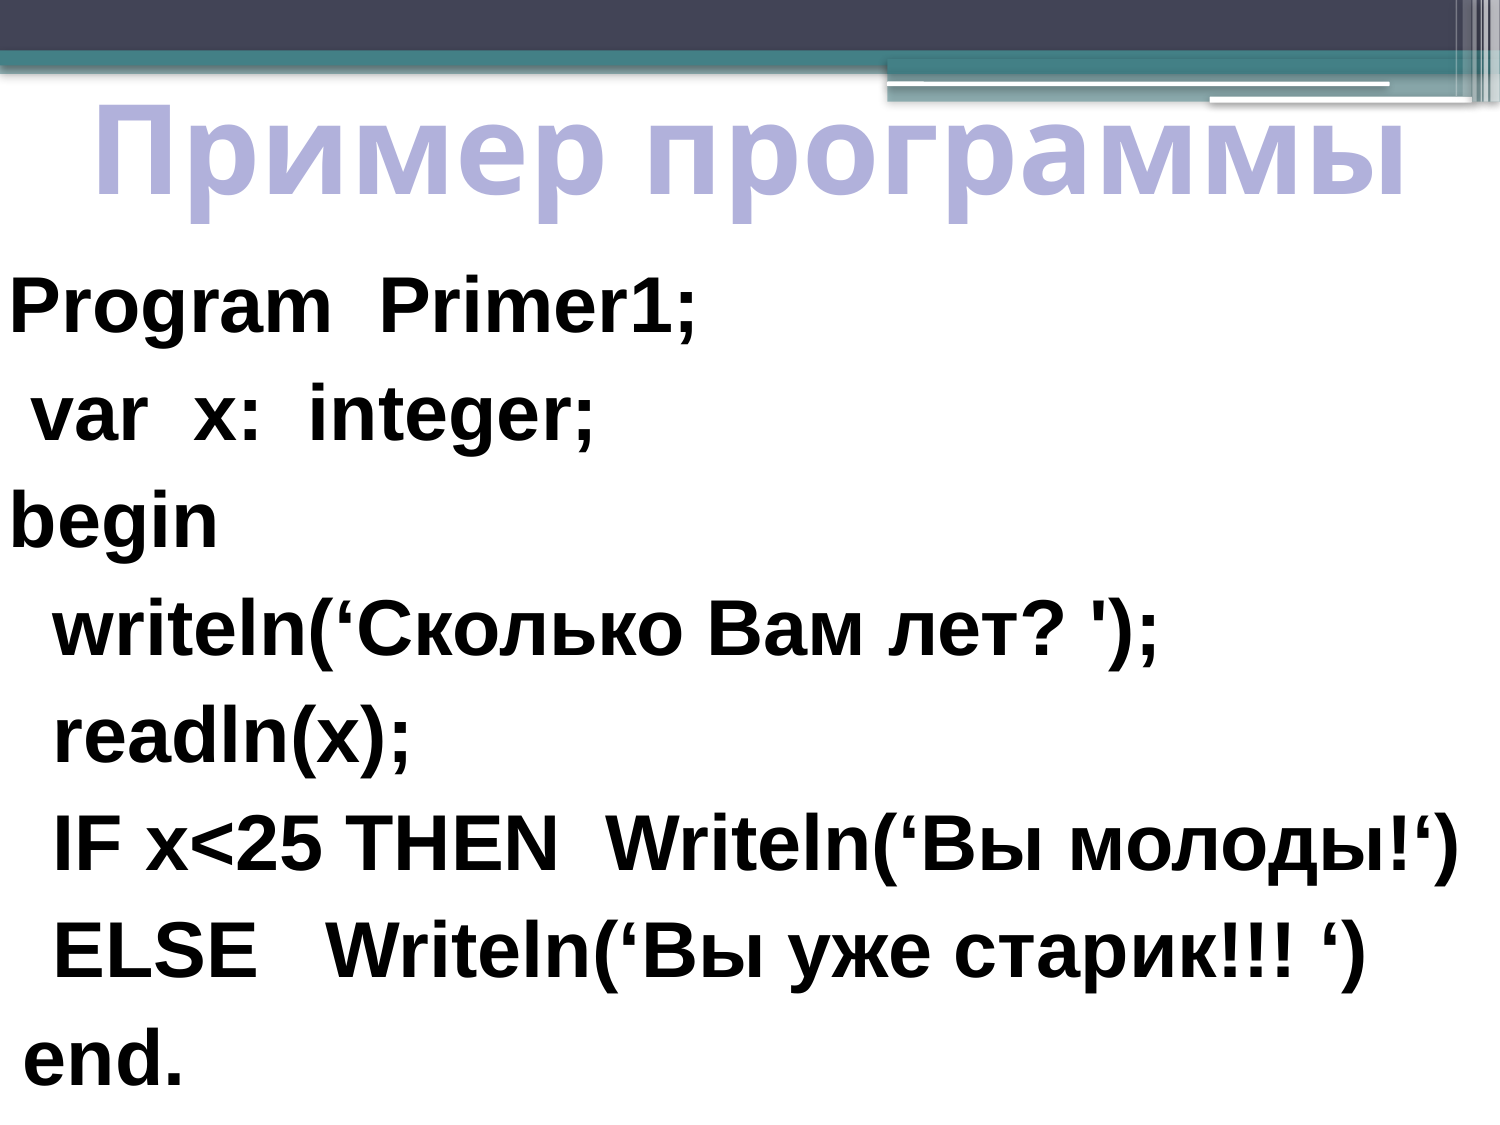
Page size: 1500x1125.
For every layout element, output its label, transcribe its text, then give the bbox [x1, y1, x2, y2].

text_box Пример программы [0, 46, 1500, 235]
text_box Program Primer1; var x: integer; begin writeln(‘Сколько Вам лет? '); readln(x); IF x<25 then Writeln(‘Вы молоды!‘) ELSE Writeln(‘Вы уже старик!!! ‘) end. [0, 246, 1494, 991]
